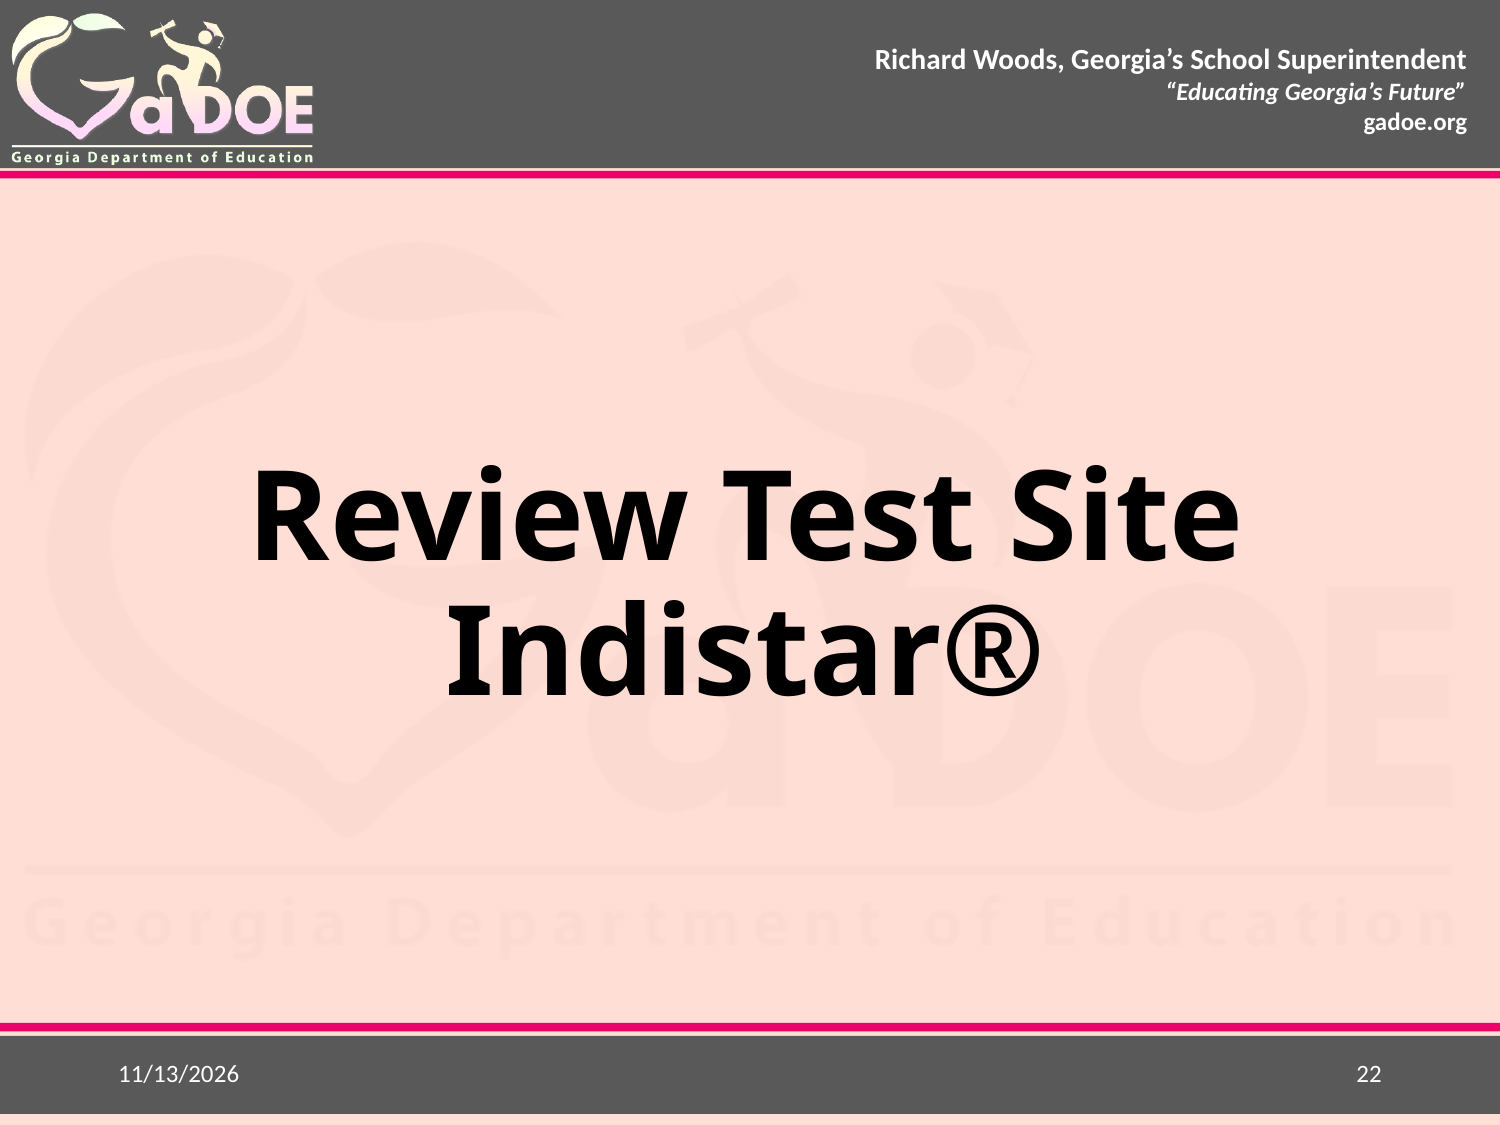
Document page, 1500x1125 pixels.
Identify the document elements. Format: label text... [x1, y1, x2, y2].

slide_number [103, 1042, 441, 1103]
title Review Test Site Indistar® [108, 387, 1384, 730]
picture [19, 235, 1473, 980]
slide_number 22 [1059, 1042, 1397, 1103]
